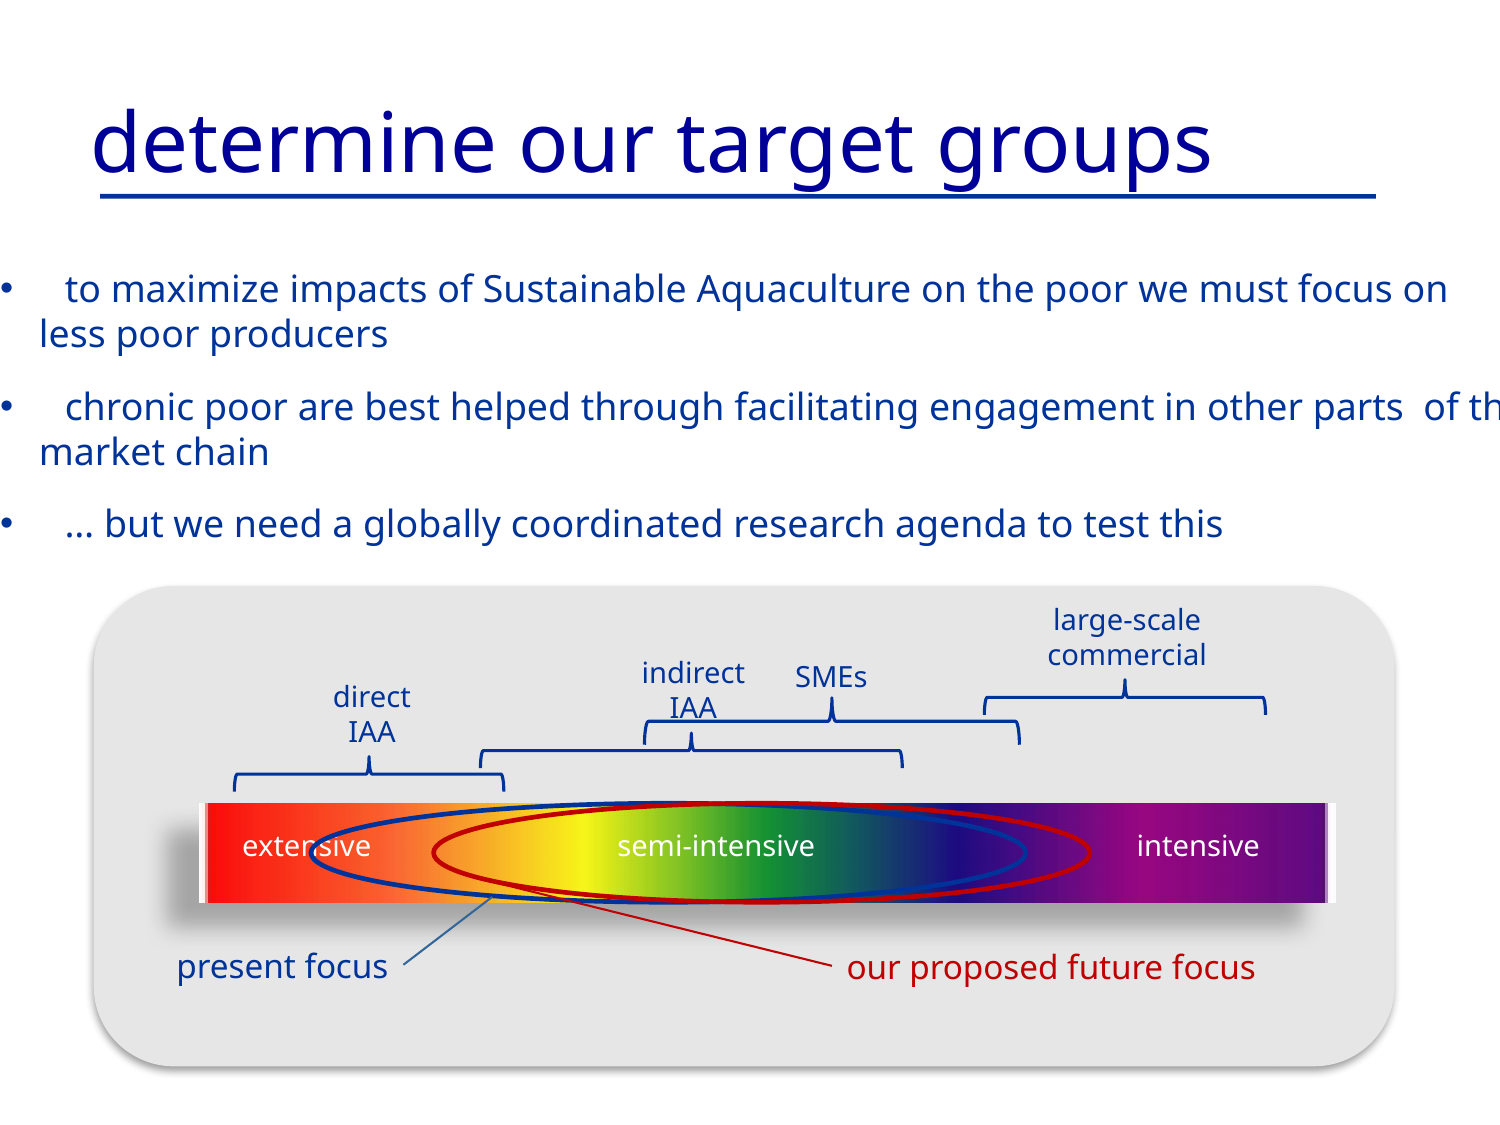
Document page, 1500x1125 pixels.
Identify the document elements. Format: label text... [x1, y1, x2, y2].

text_box to maximize impacts of Sustainable Aquaculture on the poor we must focus on less poor producers chronic poor are best helped through facilitating engagement in other parts of the market chain … but we need a globally coordinated research agenda to test this [0, 257, 1500, 553]
title determine our target groups [74, 44, 1426, 233]
text_box [983, 678, 1267, 715]
text_box indirect IAA [626, 647, 760, 732]
text_box [91, 583, 1397, 1069]
picture [198, 803, 1337, 903]
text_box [480, 878, 857, 967]
text_box direct IAA [318, 670, 426, 756]
text_box large-scale commercial [1032, 593, 1222, 679]
text_box [479, 745, 904, 769]
text_box present focus [161, 937, 404, 993]
text_box [233, 755, 505, 792]
text_box [643, 697, 1021, 745]
text_box our proposed future focus [831, 938, 1272, 994]
text_box SMEs [780, 650, 883, 701]
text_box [389, 896, 493, 966]
